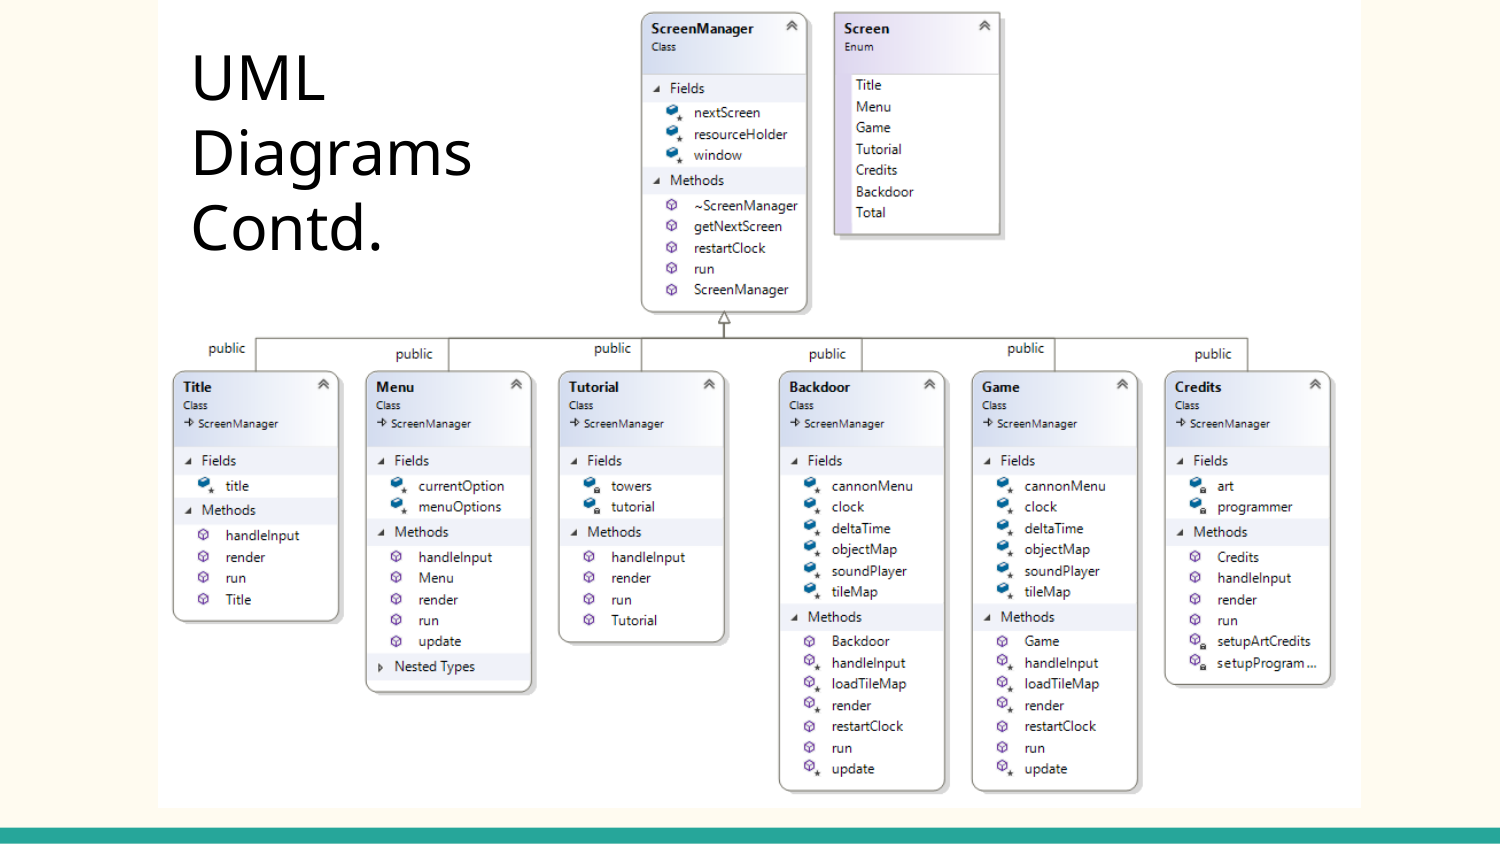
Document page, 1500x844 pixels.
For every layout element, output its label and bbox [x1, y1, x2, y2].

picture [157, 0, 1361, 808]
